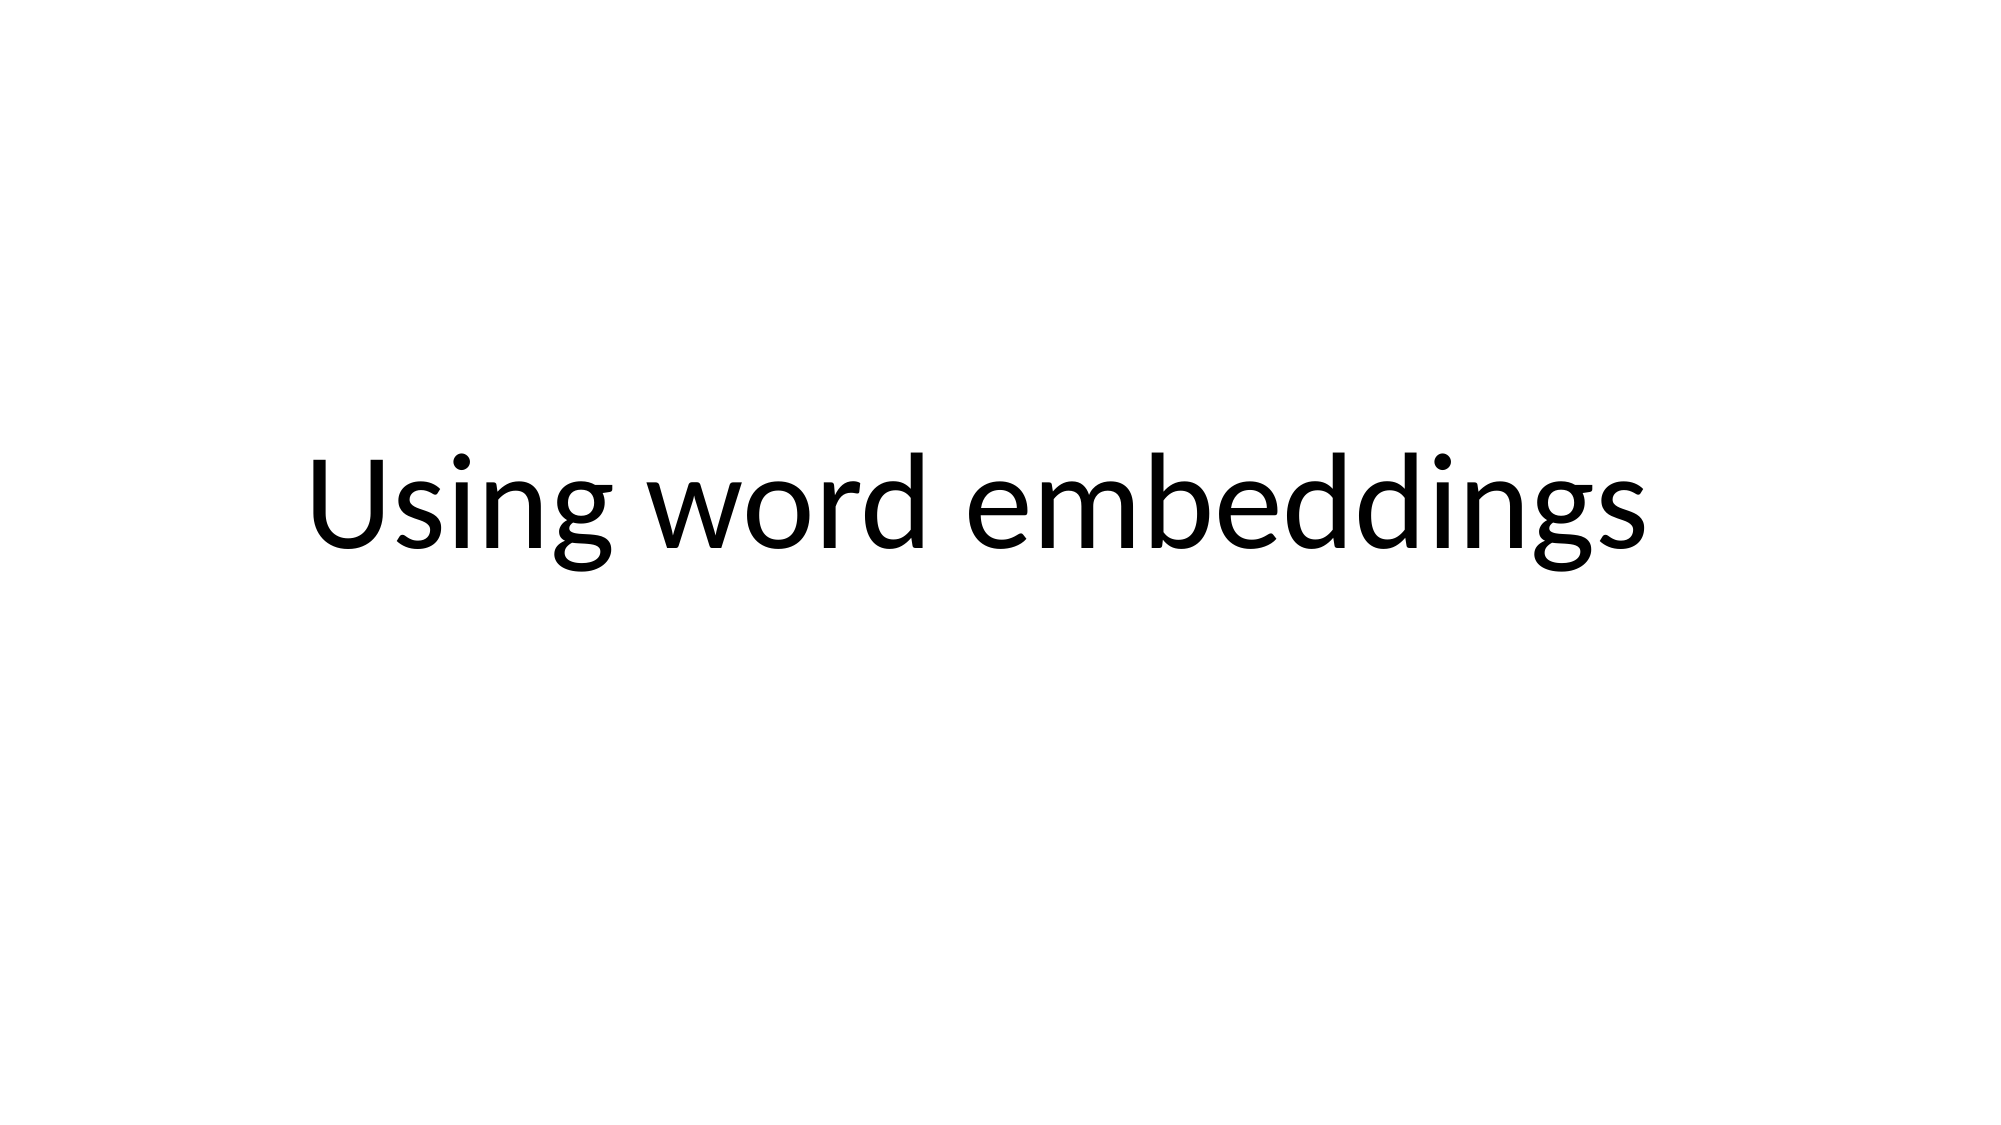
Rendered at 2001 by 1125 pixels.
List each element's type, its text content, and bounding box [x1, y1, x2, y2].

text_box Using word embeddings [669, 403, 1686, 584]
text_box [179, 194, 669, 702]
